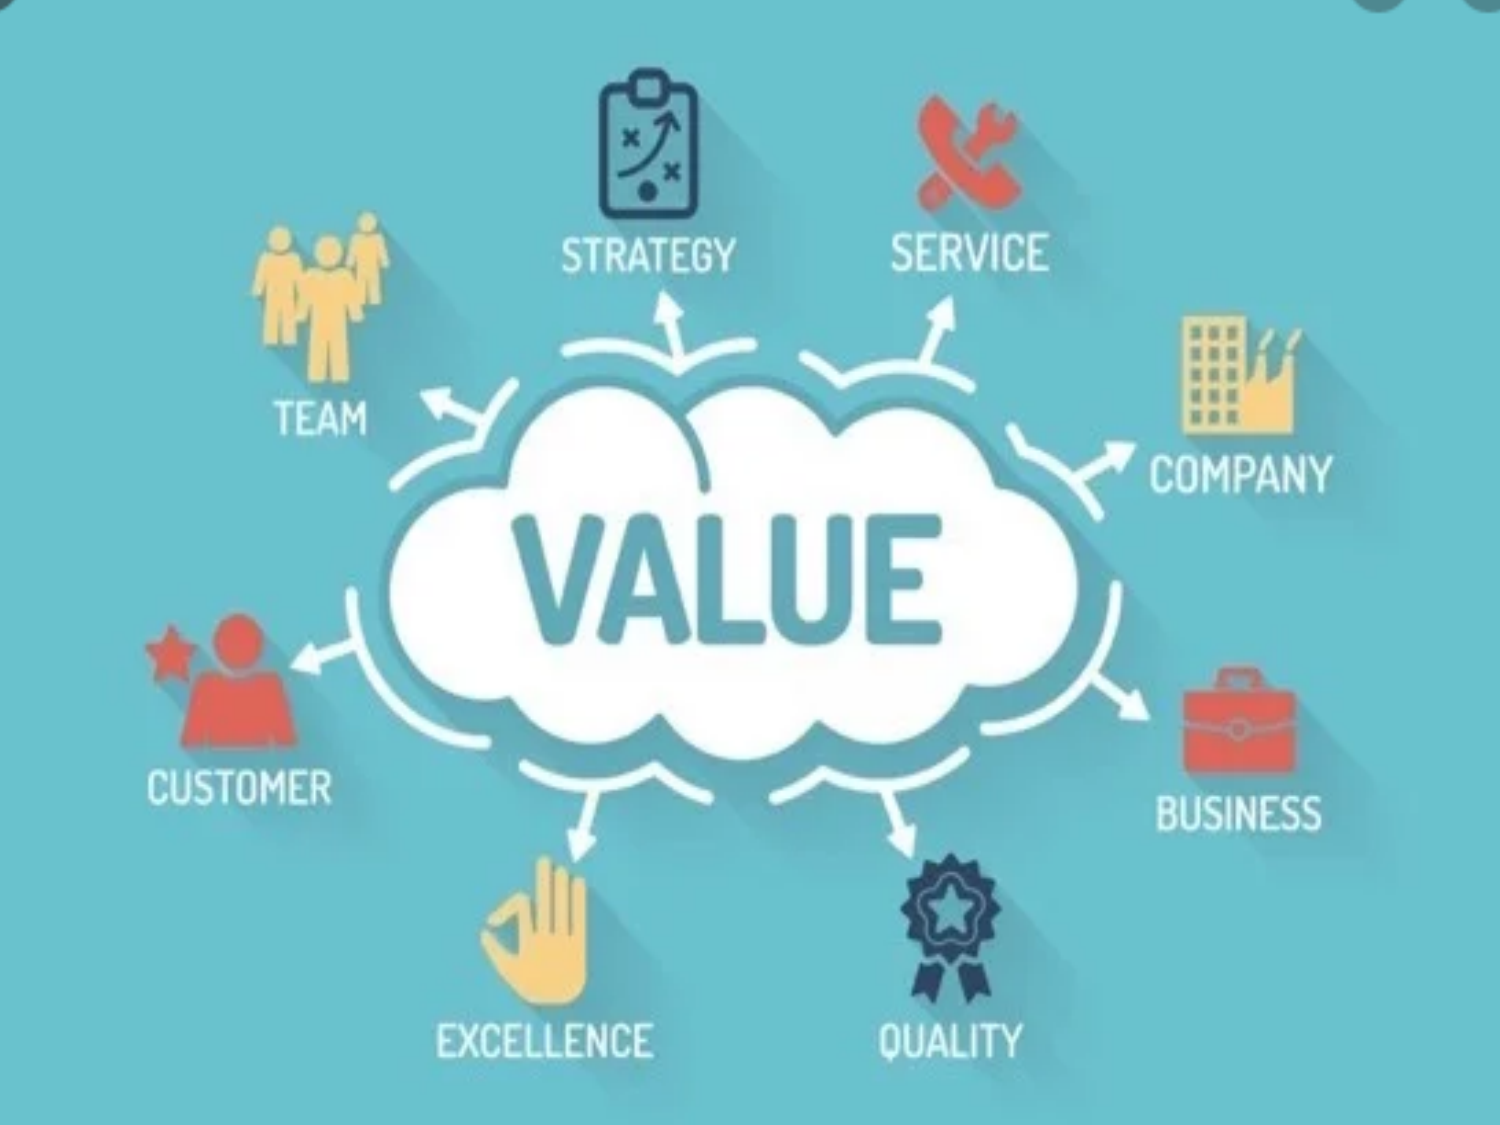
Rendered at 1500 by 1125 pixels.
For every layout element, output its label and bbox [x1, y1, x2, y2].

list [0, 0, 1500, 1125]
